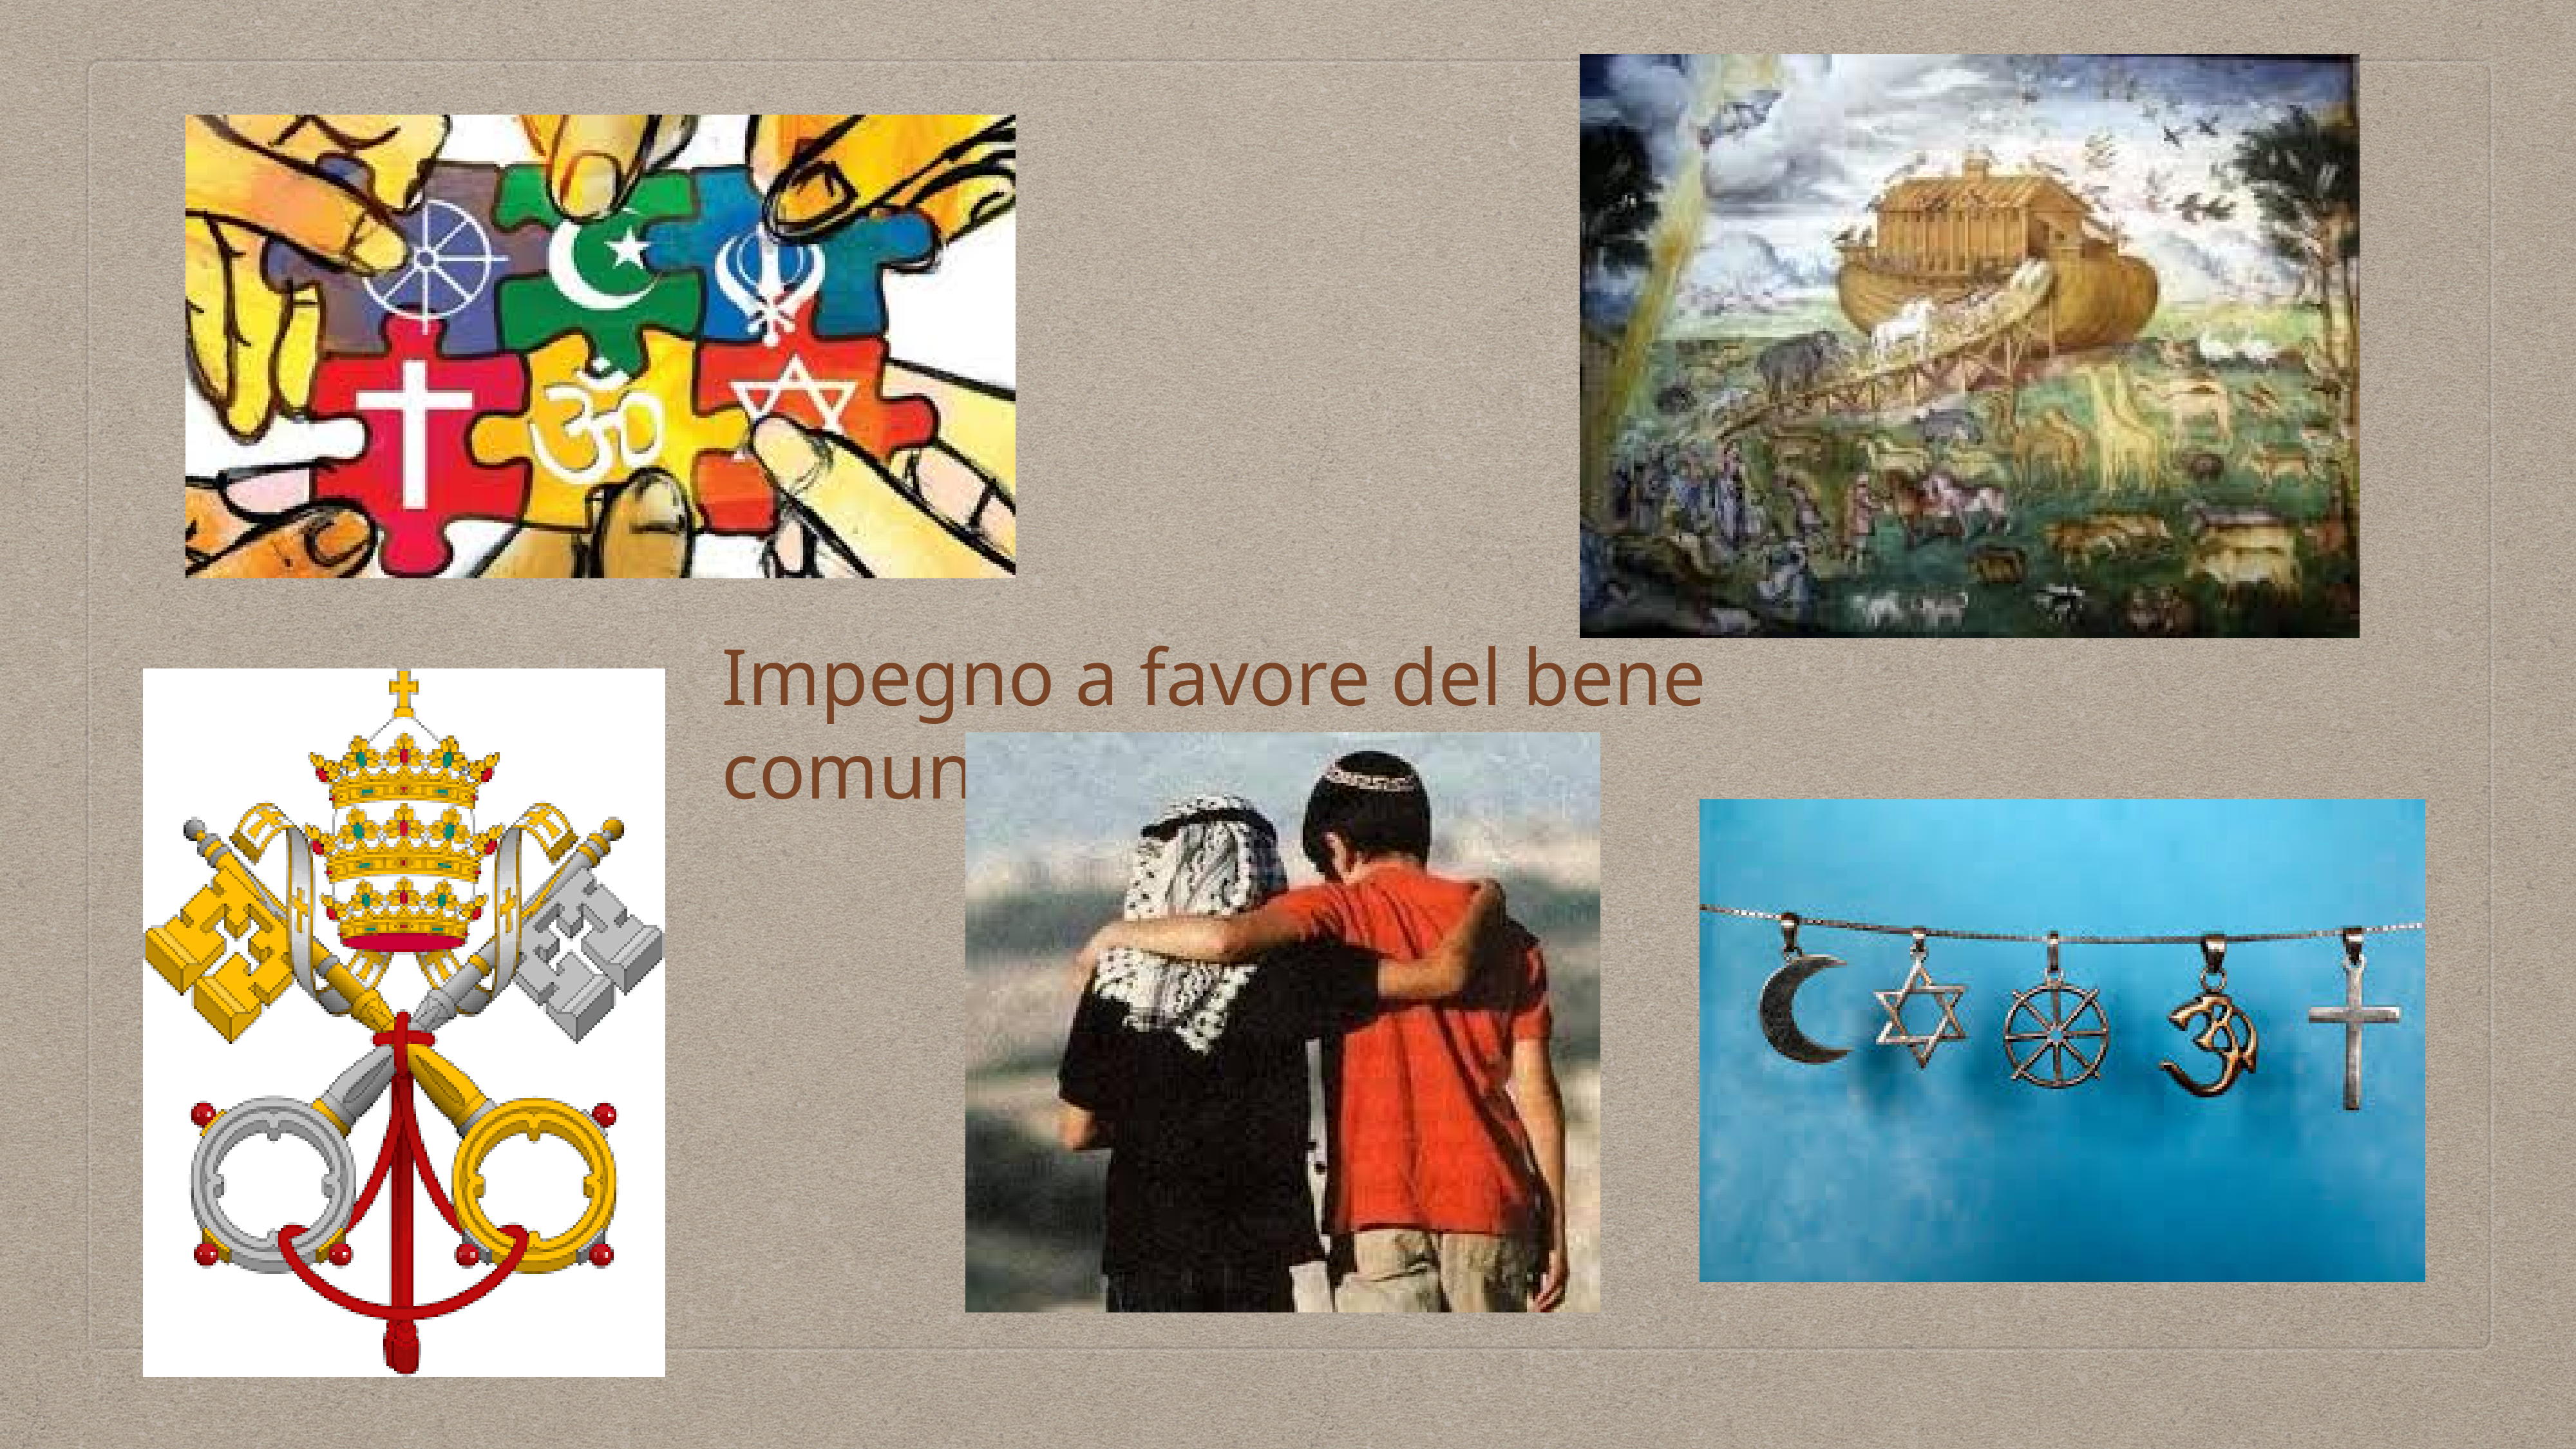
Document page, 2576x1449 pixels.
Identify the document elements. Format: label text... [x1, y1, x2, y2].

title Impegno a favore del bene comune [715, 622, 1850, 750]
picture [0, 0, 2576, 1449]
